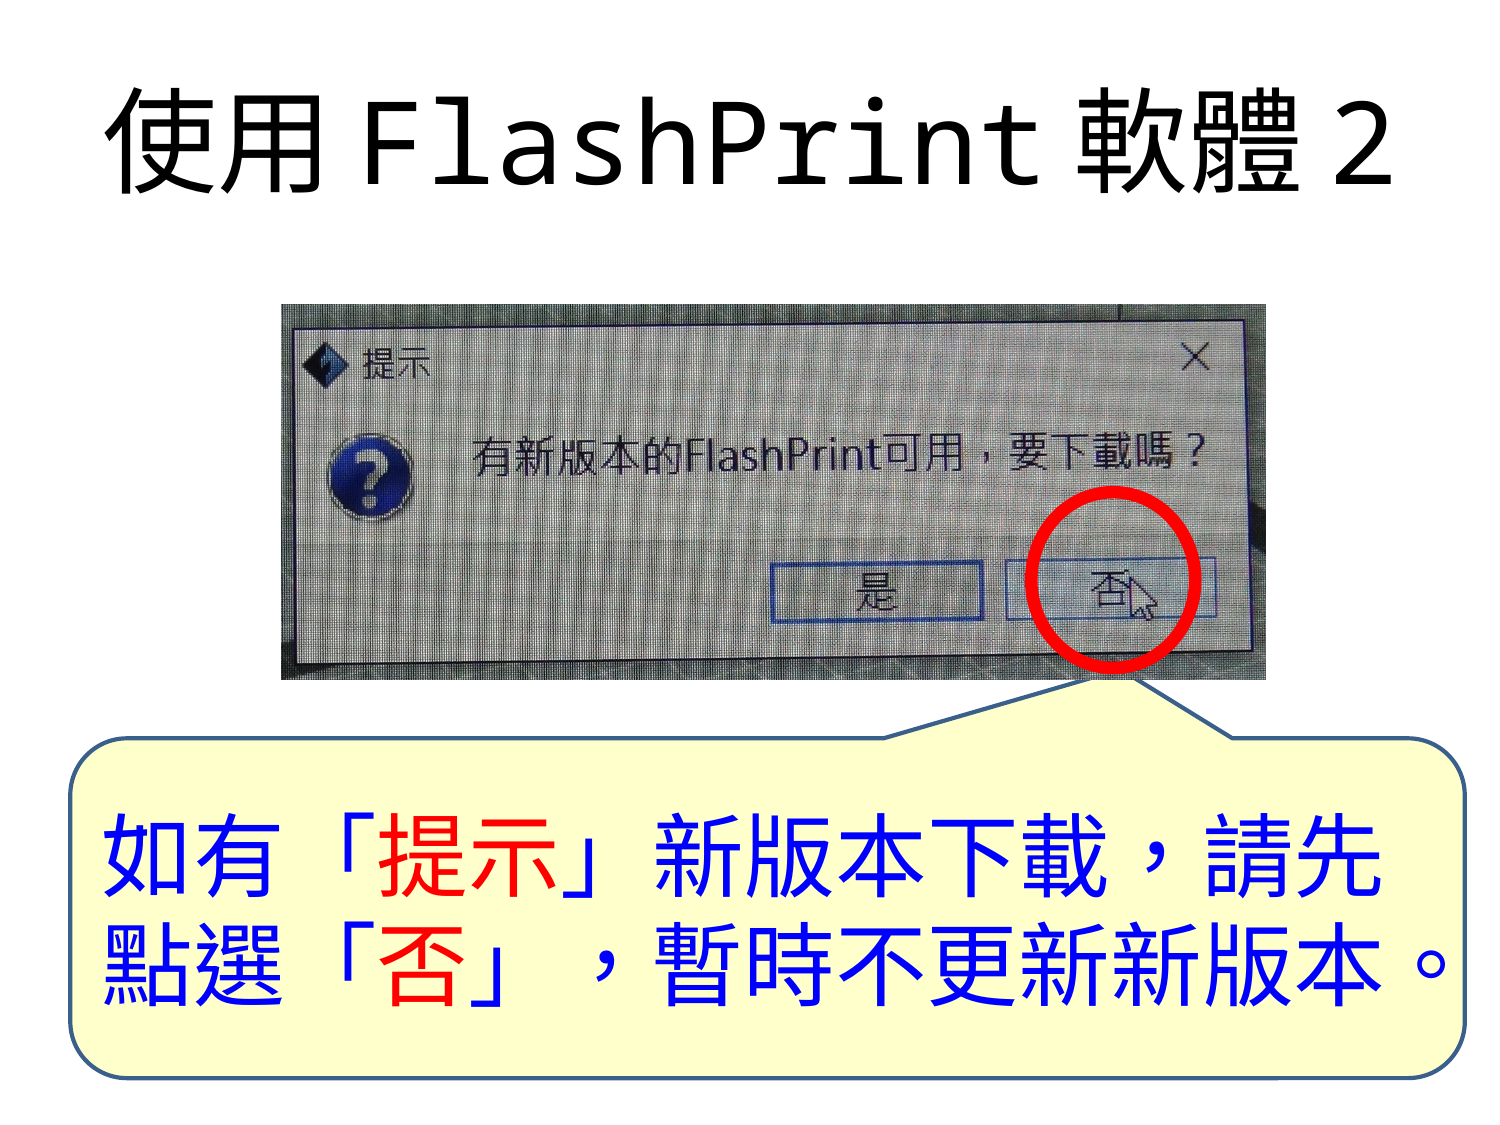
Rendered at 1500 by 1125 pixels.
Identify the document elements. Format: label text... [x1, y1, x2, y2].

picture [280, 304, 1266, 680]
title 使用FlashPrint軟體2 [75, 45, 1425, 233]
text_box 如有「提示」新版本下載，請先點選「否」，暫時不更新新版本。 [68, 689, 1467, 1081]
